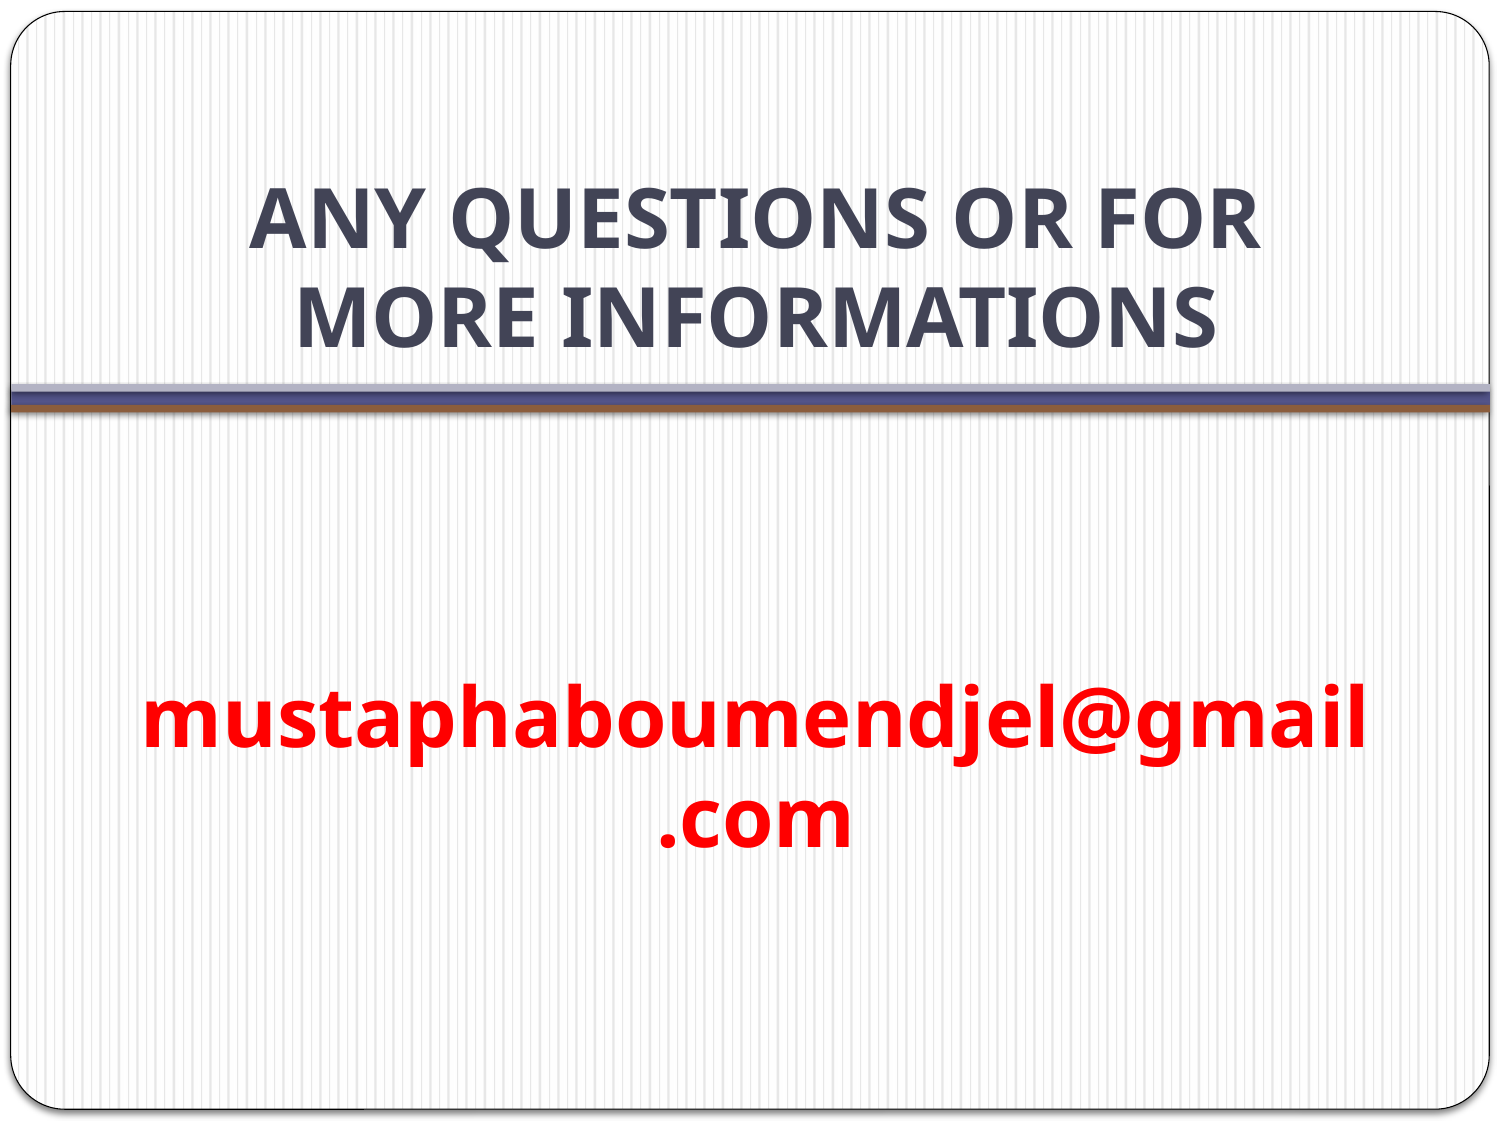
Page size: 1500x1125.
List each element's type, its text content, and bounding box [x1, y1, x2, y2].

list mustaphaboumendjel@gmail.com [118, 656, 1394, 877]
title ANY QUESTIONS OR FOR MORE INFORMATIONS [118, 156, 1394, 380]
